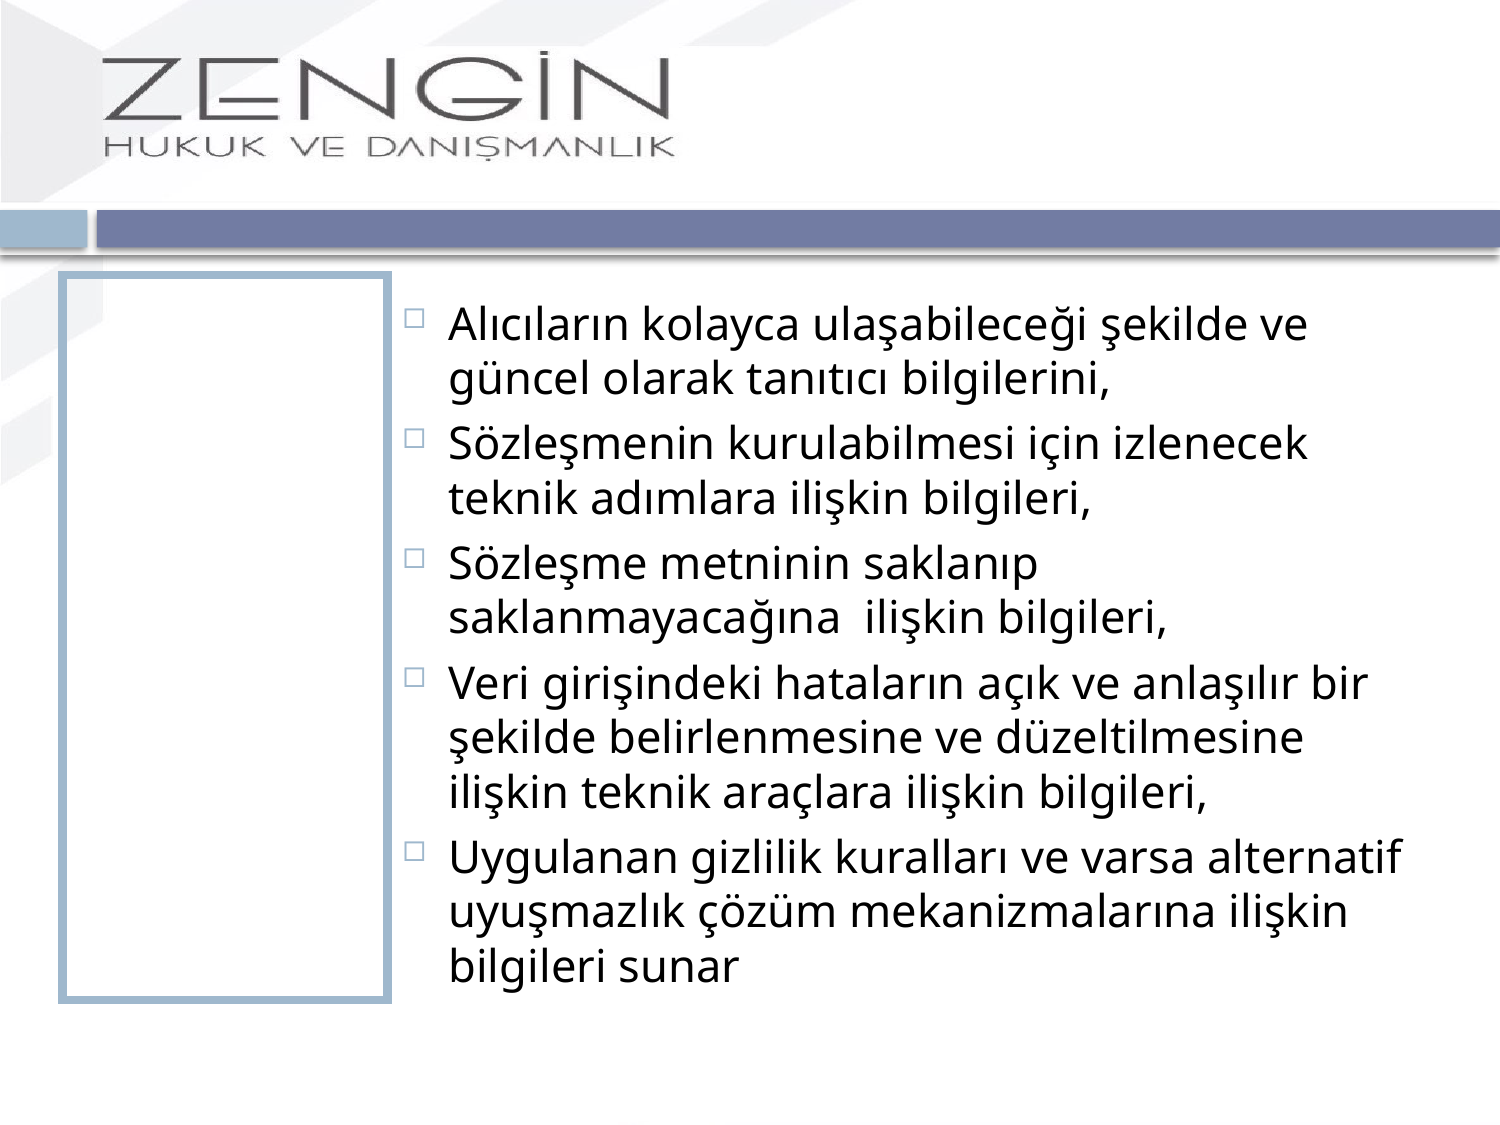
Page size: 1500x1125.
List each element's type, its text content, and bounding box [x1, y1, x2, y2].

list Alıcıların kolayca ulaşabileceği şekilde ve güncel olarak tanıtıcı bilgilerini, Sözleşmenin kurulabilmesi için izlenecek teknik adımlara ilişkin bilgileri, Sözleşme metninin saklanıp saklanmayacağına ilişkin bilgileri, Veri girişindeki hataların açık ve anlaşılır bir şekilde belirlenmesine ve düzeltilmesine ilişkin teknik araçlara ilişkin bilgileri, Uygulanan gizlilik kuralları ve varsa alternatif uyuşmazlık çözüm mekanizmalarına ilişkin bilgileri sunar [387, 287, 1438, 1013]
list SATICININ BİLGİLENDİRME YÜKÜMLÜLÜĞÜ [58, 271, 392, 1004]
